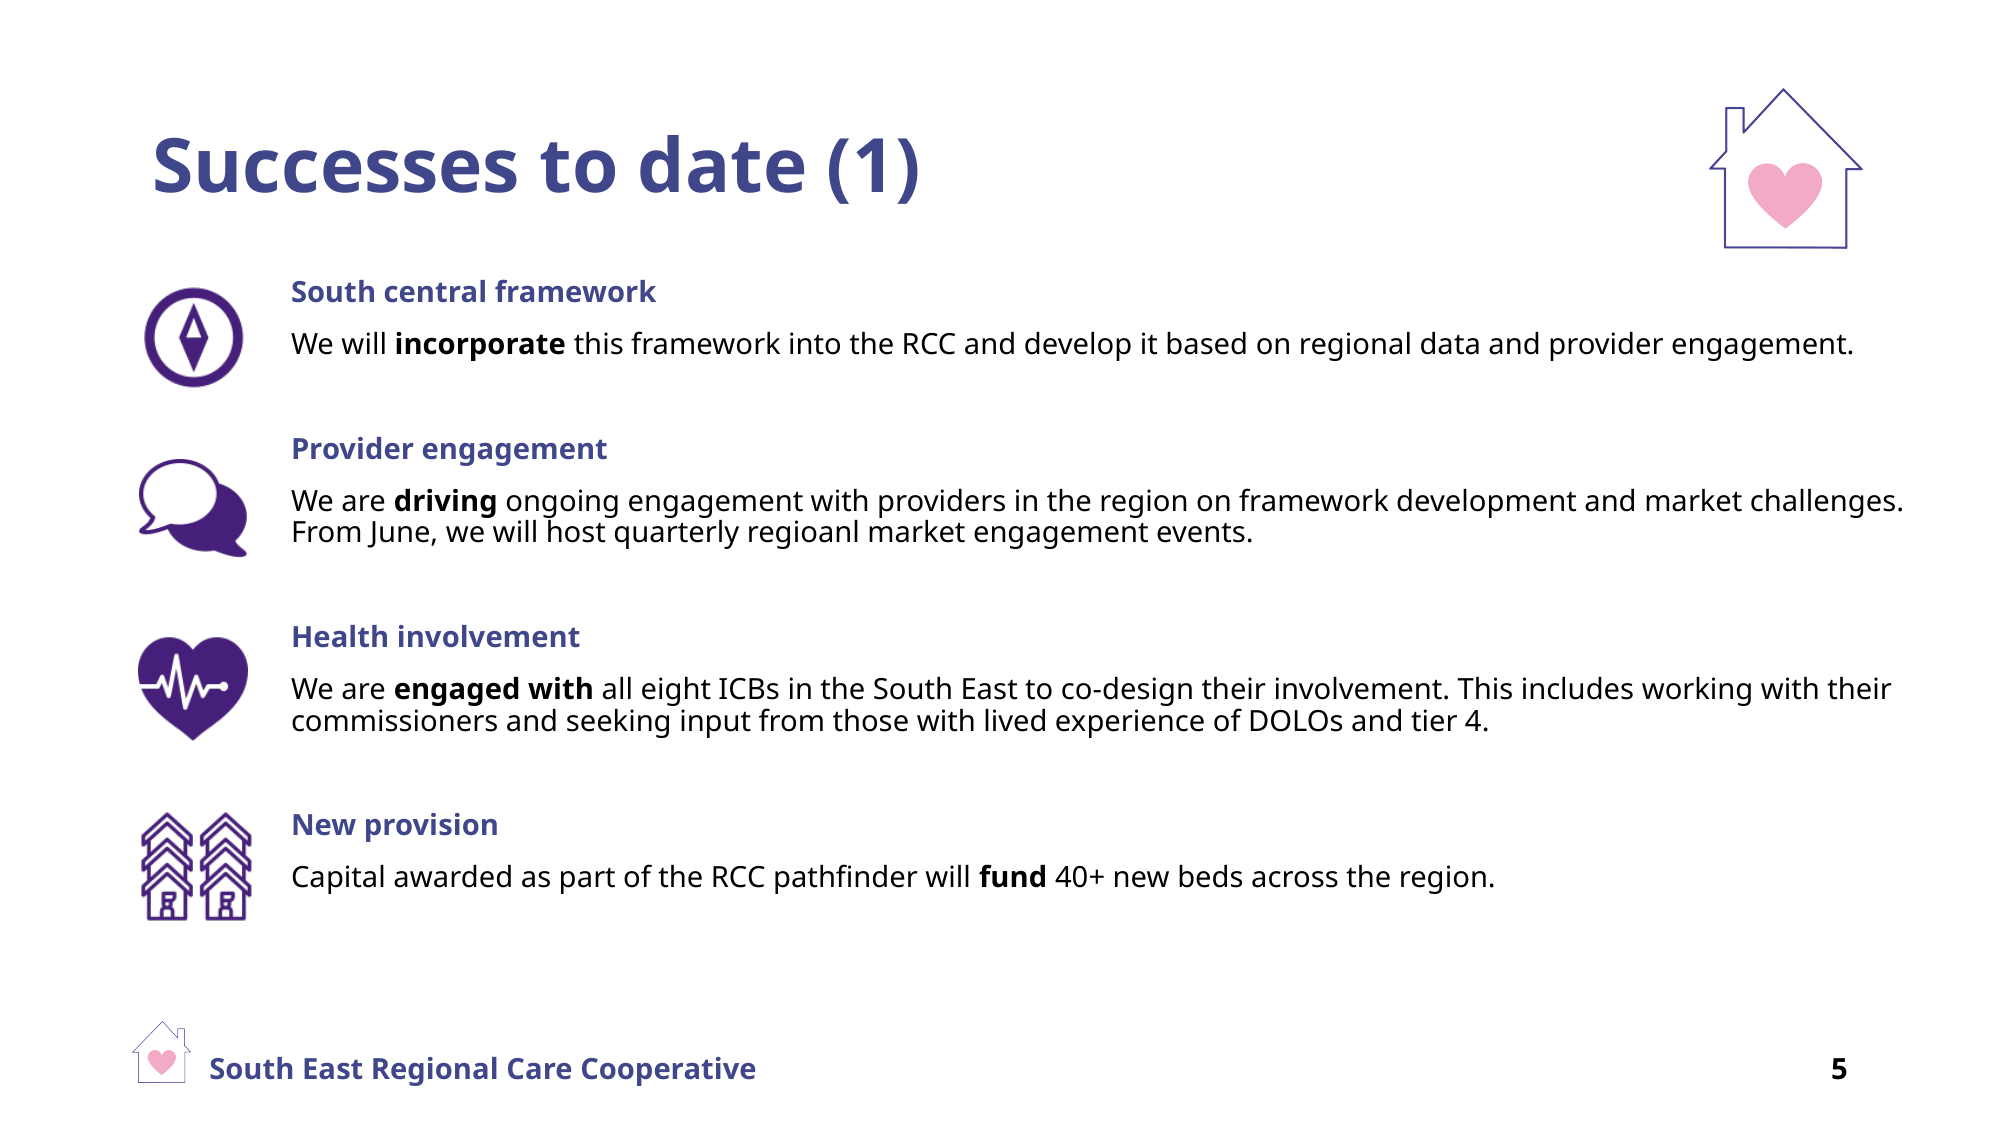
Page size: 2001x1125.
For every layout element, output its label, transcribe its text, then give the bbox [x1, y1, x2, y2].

slide_number 5 [1412, 1042, 1863, 1103]
footer South East Regional Care Cooperative [194, 1042, 1335, 1103]
picture [138, 809, 255, 924]
picture [132, 1021, 191, 1083]
picture [135, 278, 253, 397]
list South central framework We will incorporate this framework into the RCC and develop it based on regional data and provider engagement. Provider engagement We are driving ongoing engagement with providers in the region on framework development and market challenges. From June, we will host quarterly regioanl market engagement events. Health involvement We are engaged with all eight ICBs in the South East to co-design their involvement. This includes working with their commissioners and seeking input from those with lived experience of DOLOs and tier 4. New provision Capital awarded as part of the RCC pathfinder will fund 40+ new beds across the region. [276, 269, 1935, 984]
title Successes to date (1) [137, 59, 1863, 278]
picture [138, 628, 248, 745]
picture [139, 459, 247, 562]
